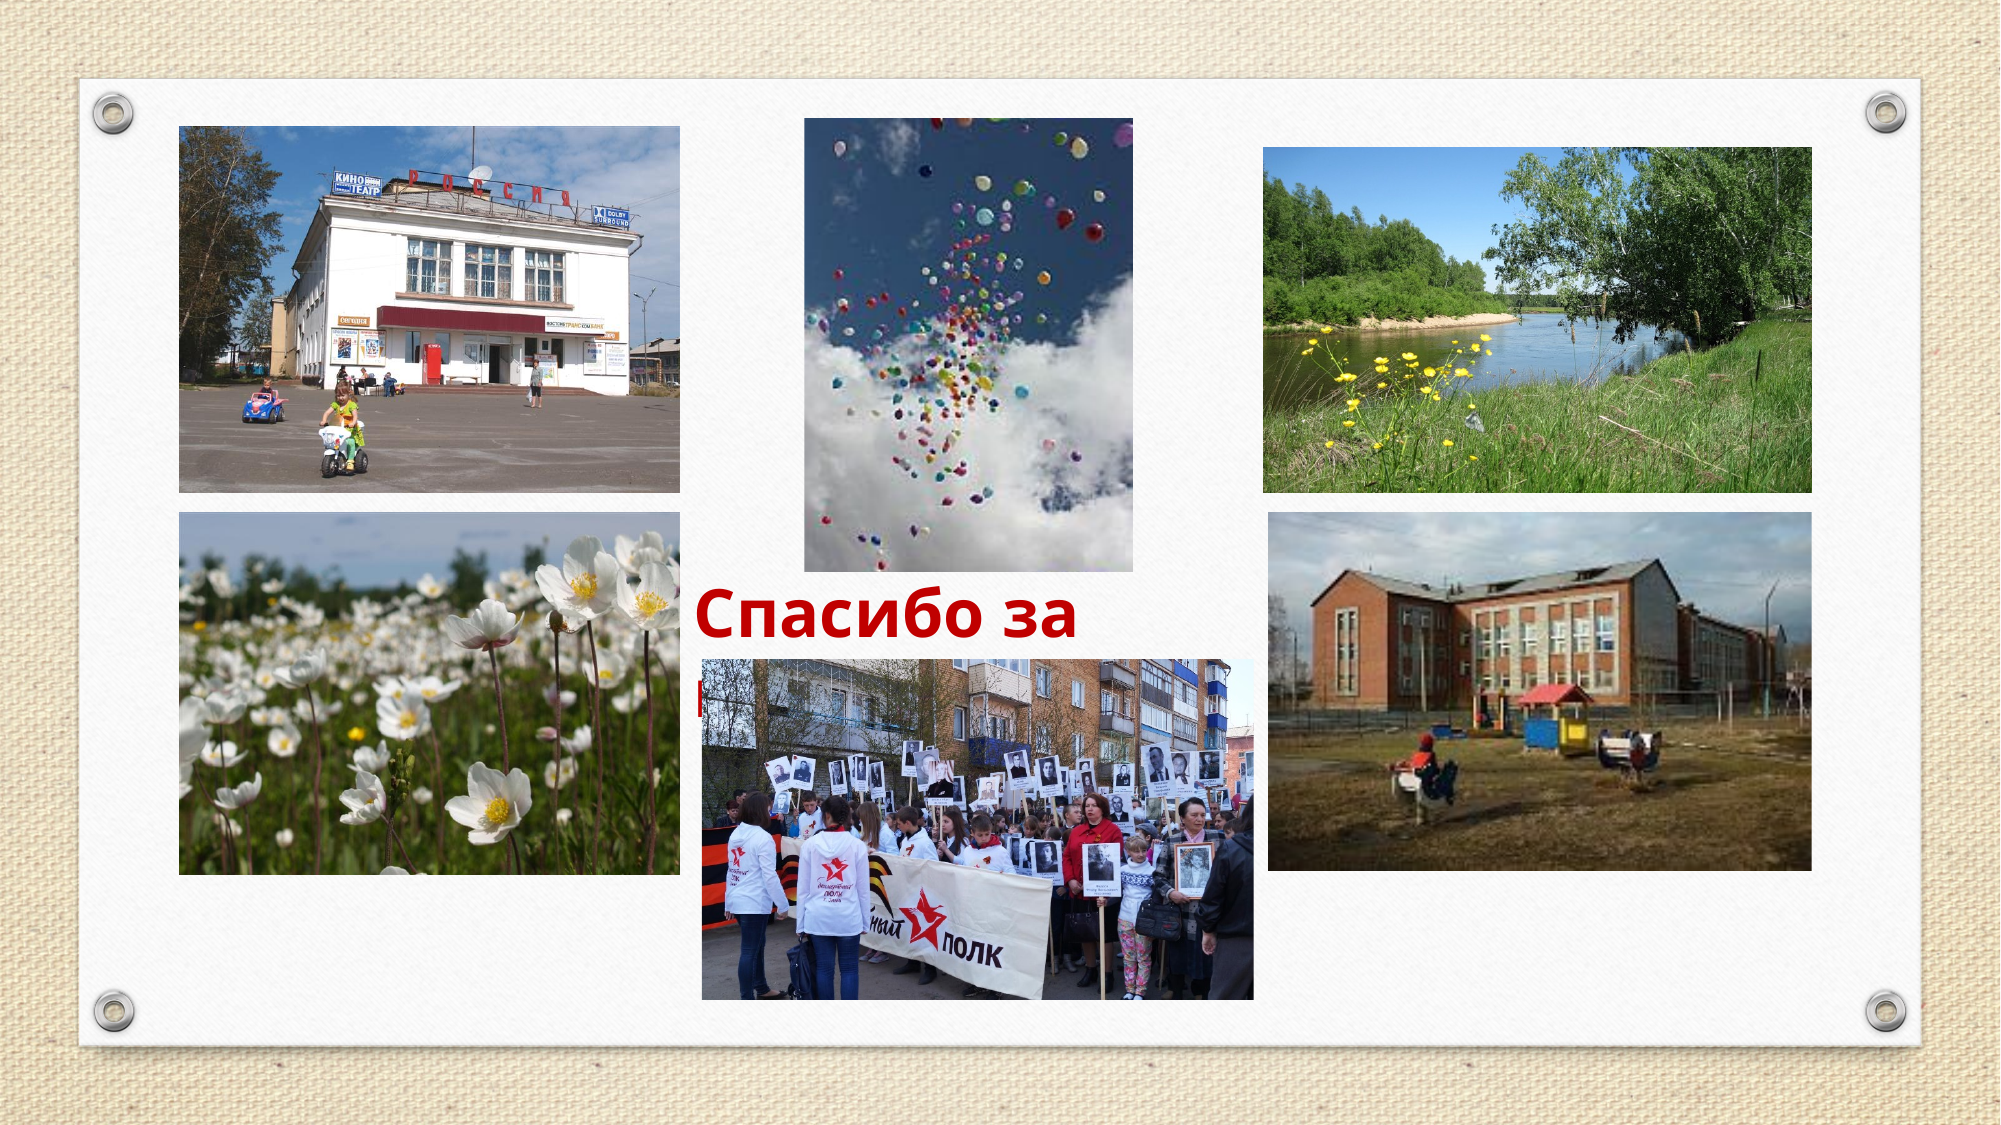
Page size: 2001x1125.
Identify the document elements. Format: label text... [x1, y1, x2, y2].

text_box Спасибо за внимание! [680, 563, 1267, 739]
picture [0, 0, 2001, 1125]
